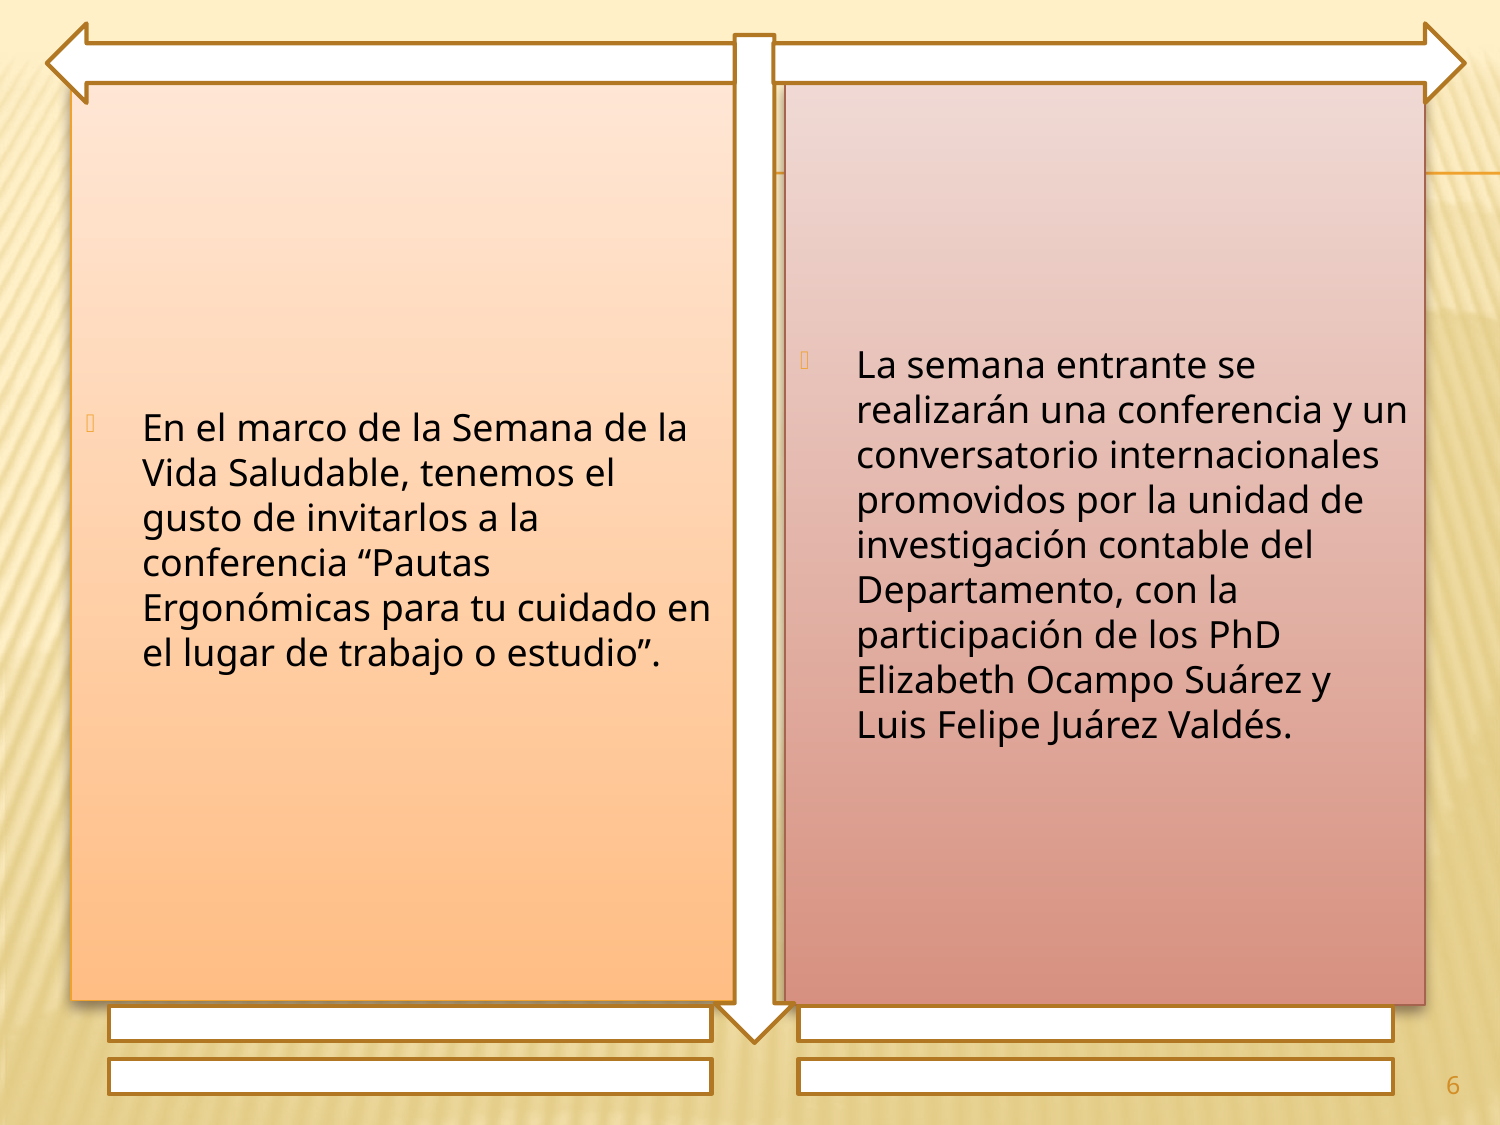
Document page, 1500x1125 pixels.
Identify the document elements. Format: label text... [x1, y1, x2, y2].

text_box [44, 21, 737, 105]
list La semana entrante se realizarán una conferencia y un conversatorio internacionales promovidos por la unidad de investigación contable del Departamento, con la participación de los PhD Elizabeth Ocampo Suárez y Luis Felipe Juárez Valdés. [784, 86, 1426, 1006]
text_box [712, 32, 797, 1046]
text_box [771, 21, 1467, 105]
text_box [107, 1057, 714, 1096]
text_box [796, 1004, 1395, 1043]
text_box [796, 1057, 1395, 1096]
list En el marco de la Semana de la Vida Saludable, tenemos el gusto de invitarlos a la conferencia “Pautas Ergonómicas para tu cuidado en el lugar de trabajo o estudio”. [70, 86, 732, 1001]
text_box [107, 1004, 714, 1043]
slide_number 6 [1350, 1062, 1475, 1103]
